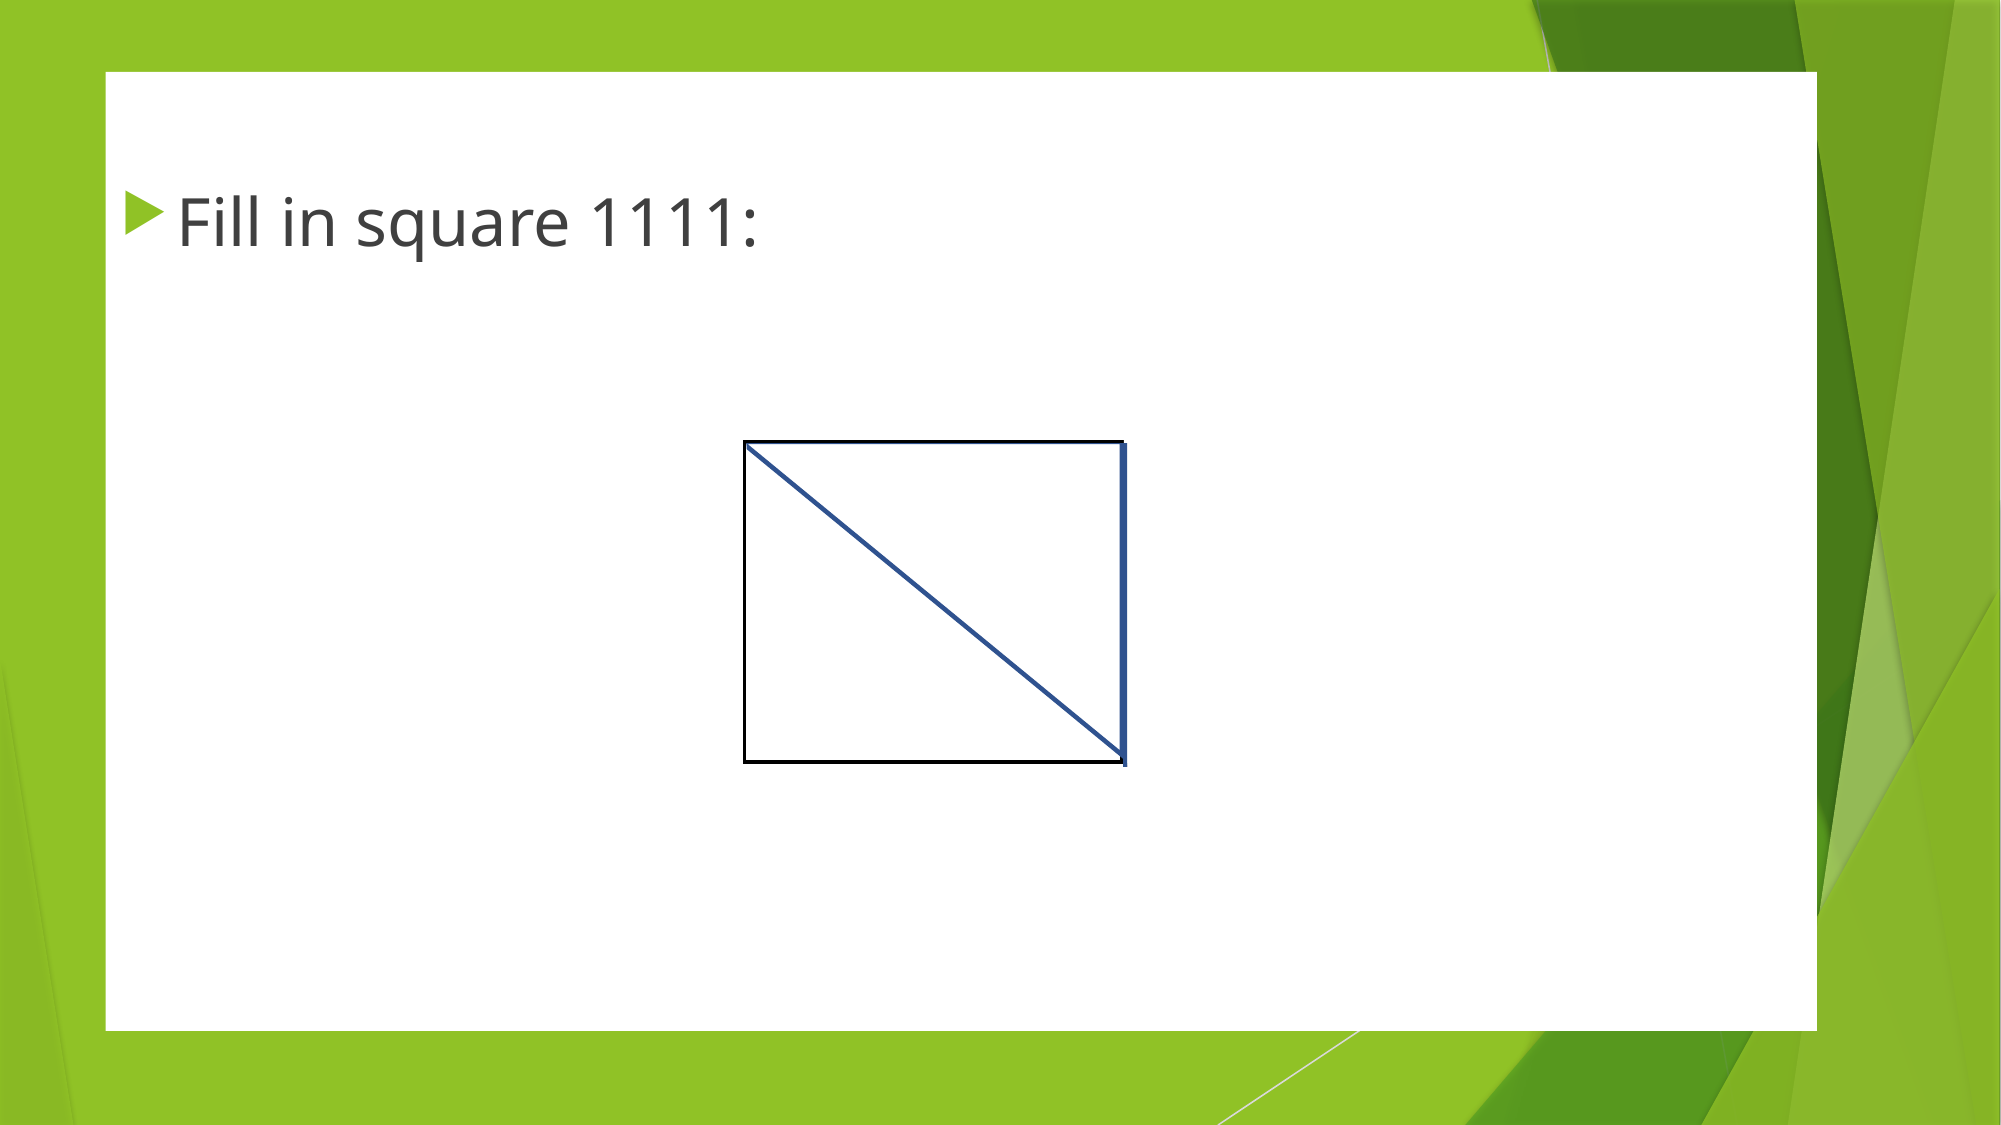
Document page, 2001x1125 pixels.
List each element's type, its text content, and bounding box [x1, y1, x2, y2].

picture [742, 439, 1128, 768]
list Fill in square 1111: [105, 71, 1817, 1031]
